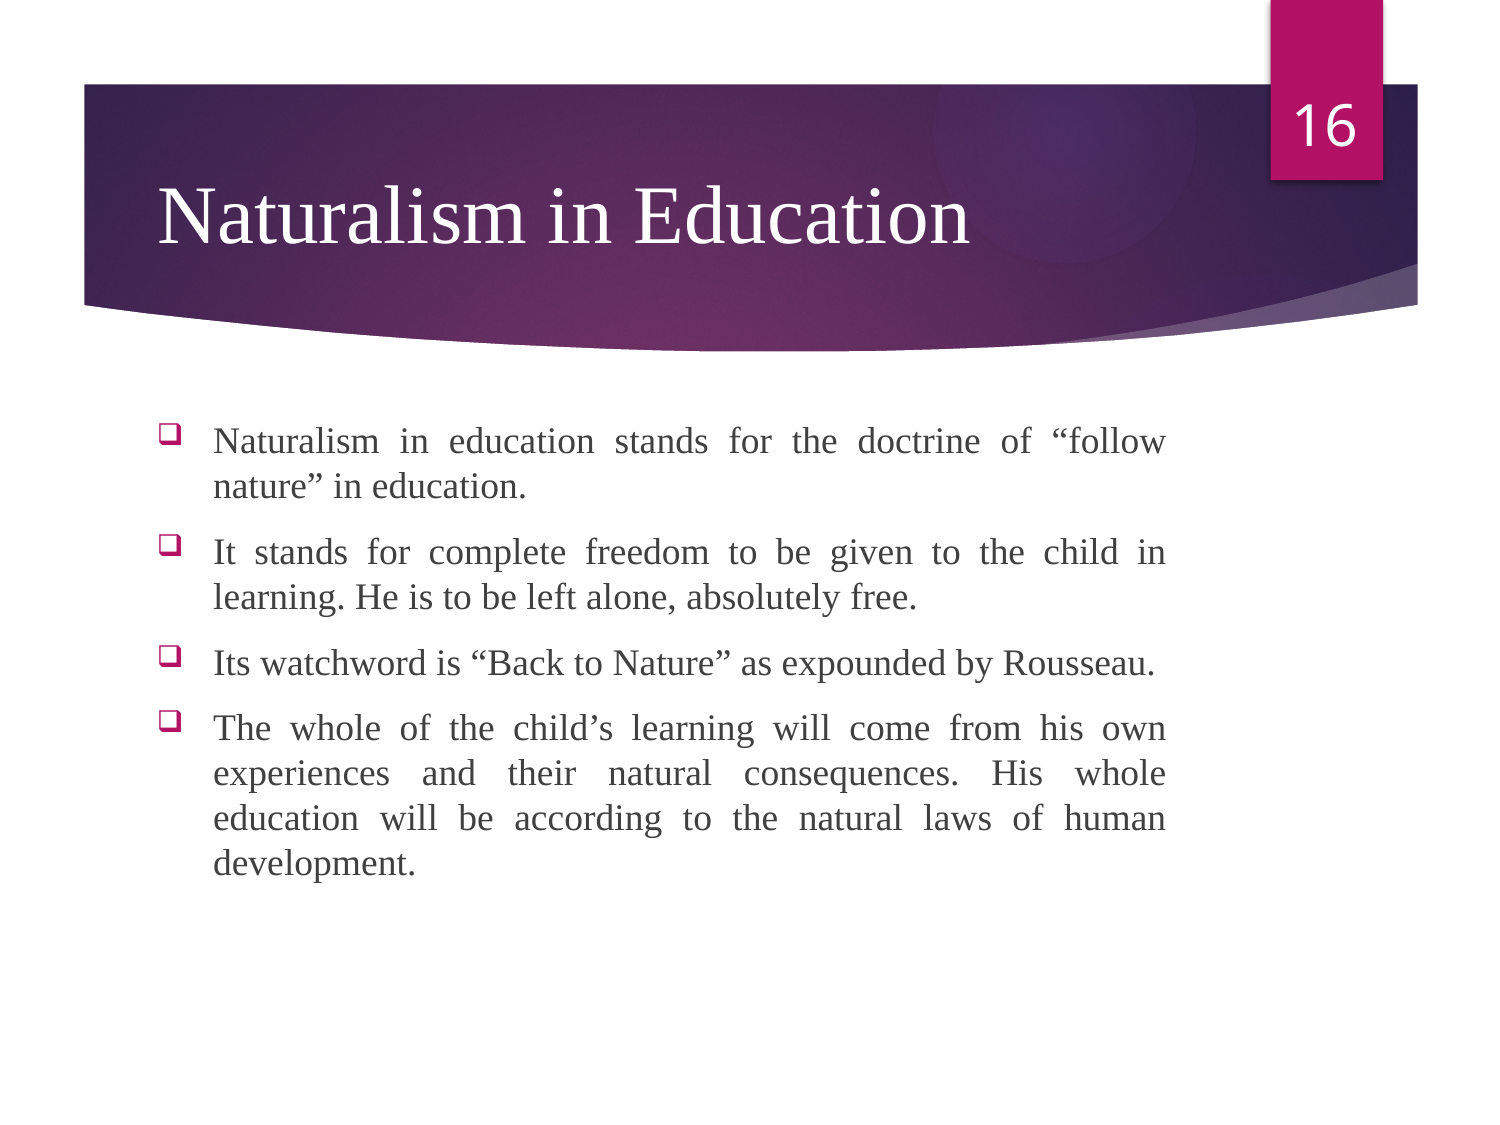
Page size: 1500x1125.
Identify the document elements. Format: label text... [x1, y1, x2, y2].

list Naturalism in education stands for the doctrine of “follow nature” in education. It stands for complete freedom to be given to the child in learning. He is to be left alone, absolutely free. Its watchword is “Back to Nature” as expounded by Rousseau. The whole of the child’s learning will come from his own experiences and their natural consequences. His whole education will be according to the natural laws of human development. [141, 408, 1183, 988]
title Naturalism in Education [142, 152, 1183, 269]
slide_number 16 [1259, 48, 1390, 175]
